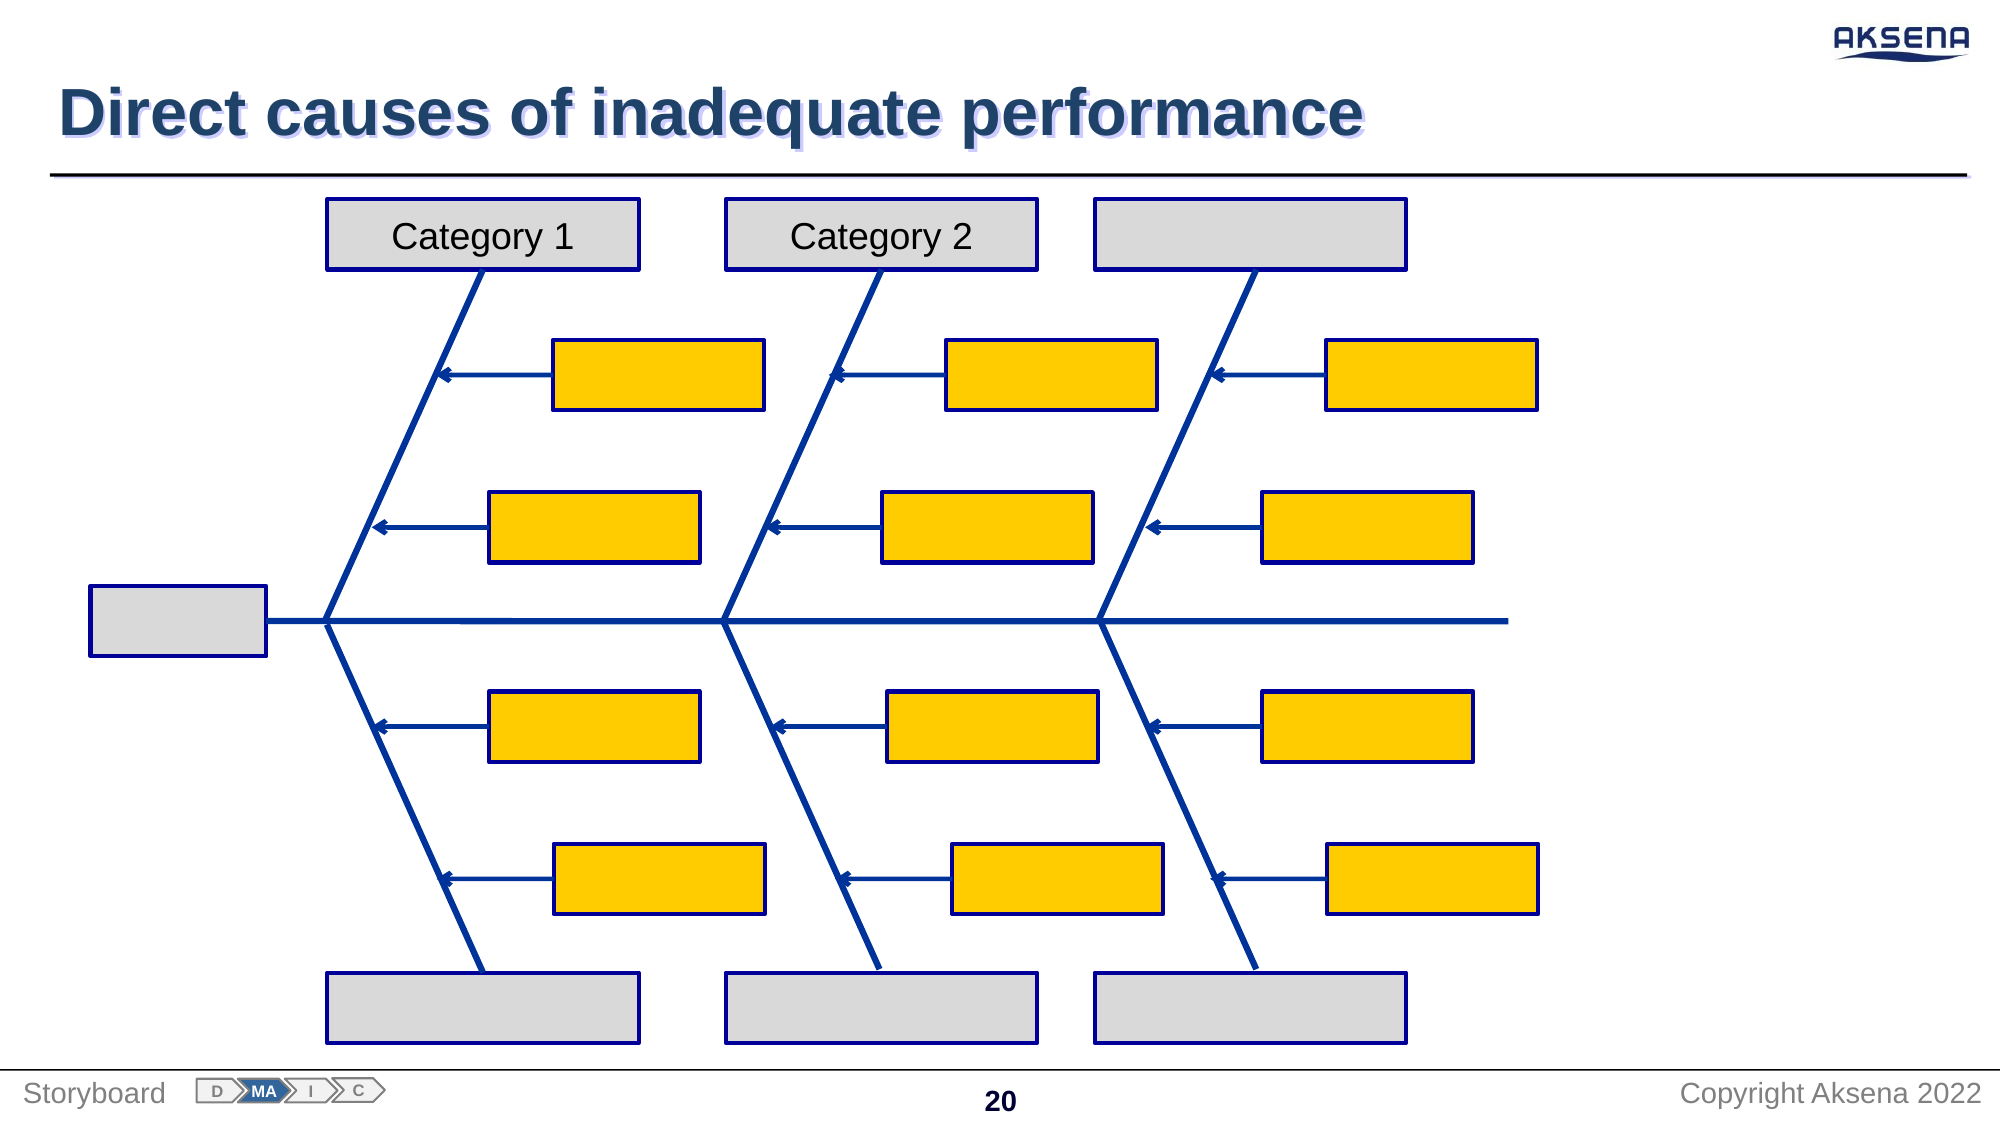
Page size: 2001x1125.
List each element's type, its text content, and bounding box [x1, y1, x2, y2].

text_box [1003, 716, 1353, 874]
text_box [828, 339, 1157, 411]
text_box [371, 691, 700, 762]
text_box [326, 624, 484, 973]
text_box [1208, 339, 1538, 411]
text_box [834, 843, 1164, 915]
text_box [435, 339, 764, 411]
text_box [371, 491, 700, 563]
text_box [626, 365, 979, 525]
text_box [196, 1078, 386, 1103]
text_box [626, 716, 976, 874]
text_box Category 2 [724, 197, 1039, 272]
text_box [1209, 843, 1539, 915]
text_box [1144, 491, 1474, 563]
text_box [436, 843, 765, 915]
picture [1831, 15, 1972, 68]
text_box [1001, 365, 1354, 525]
text_box Category 1 [325, 197, 641, 272]
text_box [769, 691, 1099, 762]
text_box [88, 584, 268, 658]
text_box [724, 971, 1039, 1045]
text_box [764, 491, 1094, 563]
text_box [1093, 971, 1408, 1045]
text_box [1093, 197, 1408, 272]
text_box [1144, 691, 1474, 762]
title Direct causes of inadequate performance [42, 44, 1704, 173]
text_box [324, 269, 484, 622]
text_box [325, 971, 641, 1045]
